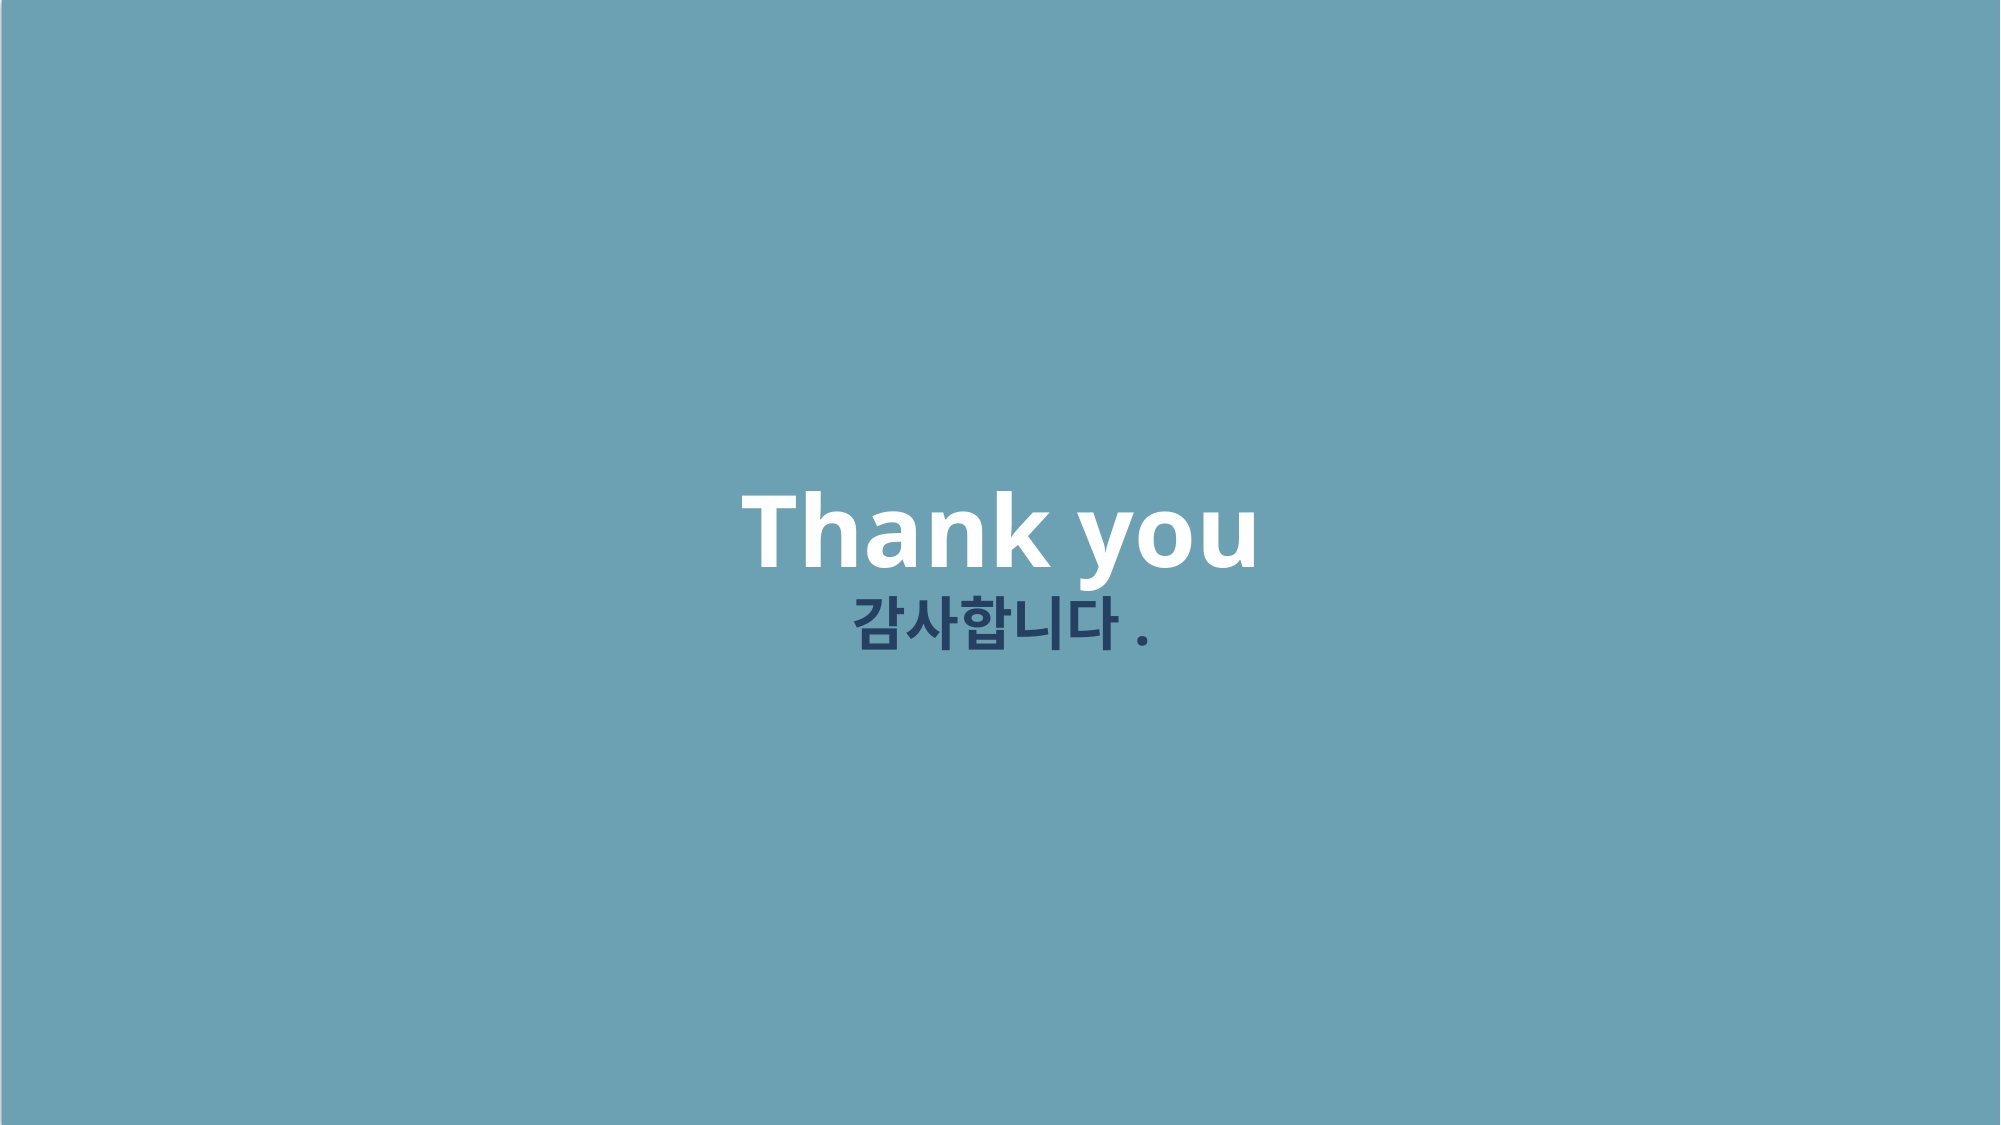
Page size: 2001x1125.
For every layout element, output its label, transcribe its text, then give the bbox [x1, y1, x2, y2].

text_box Thank you 감사합니다. [1, 0, 2000, 1125]
